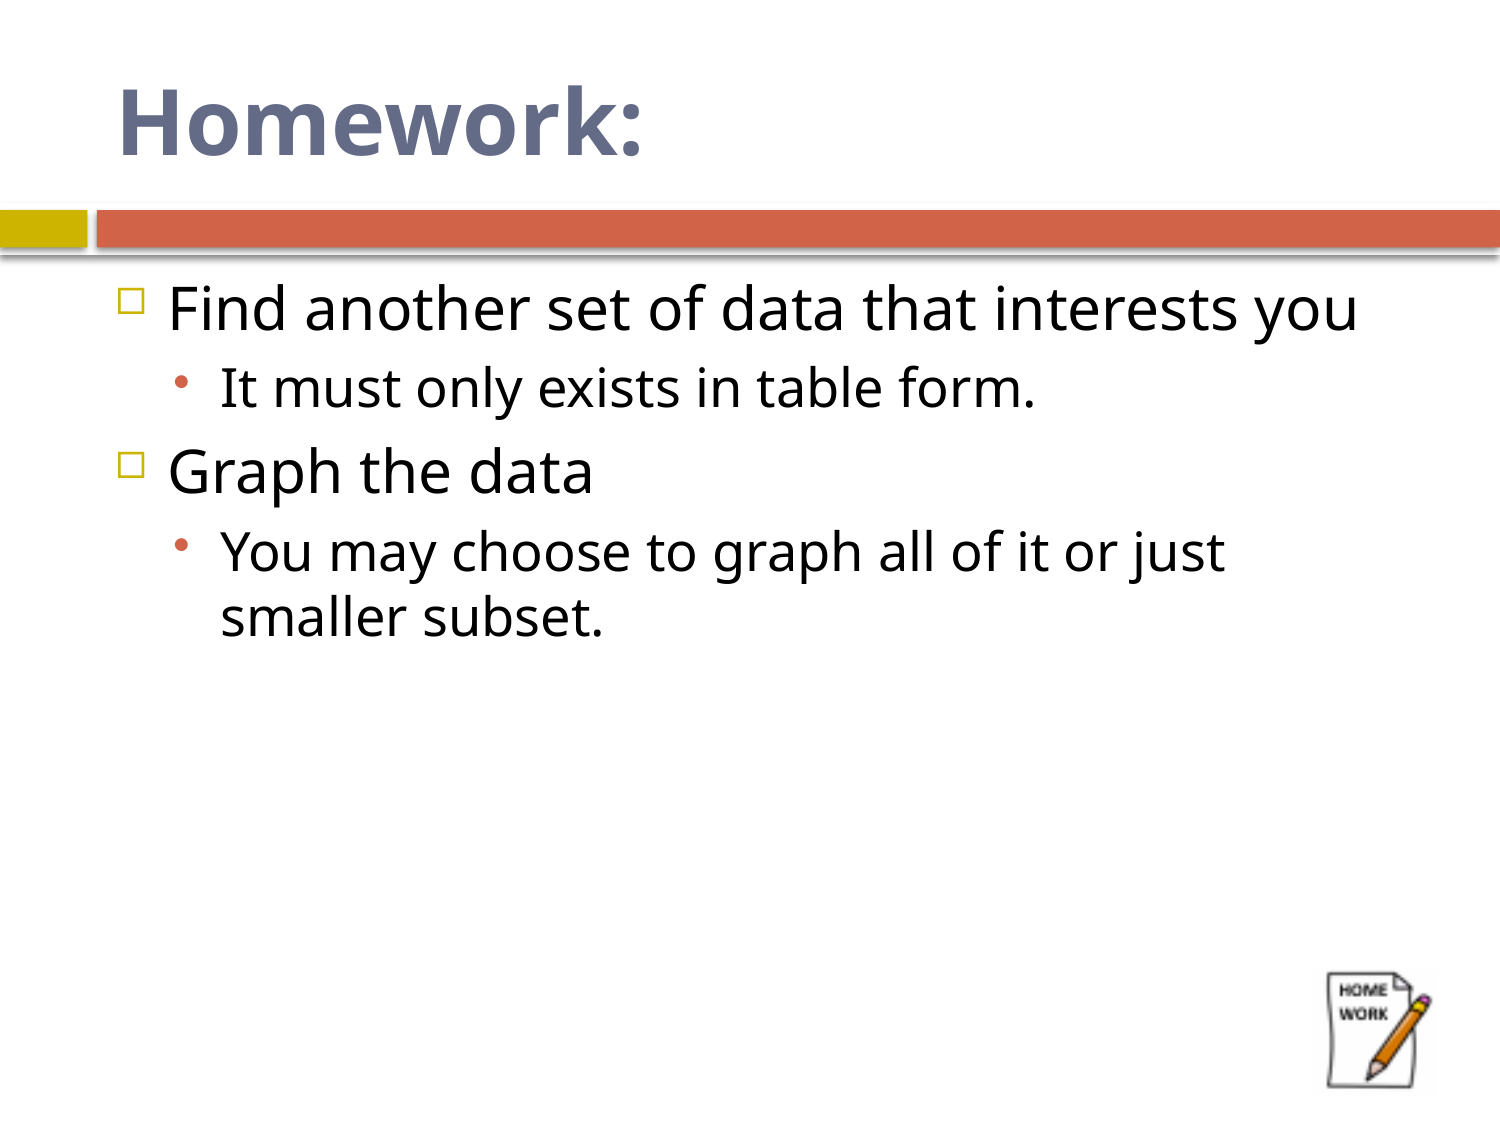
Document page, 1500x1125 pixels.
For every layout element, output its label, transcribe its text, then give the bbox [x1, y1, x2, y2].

title Homework: [100, 37, 1438, 200]
list Find another set of data that interests you It must only exists in table form. Graph the data You may choose to graph all of it or just smaller subset. [100, 262, 1438, 1000]
picture [1312, 968, 1439, 1098]
